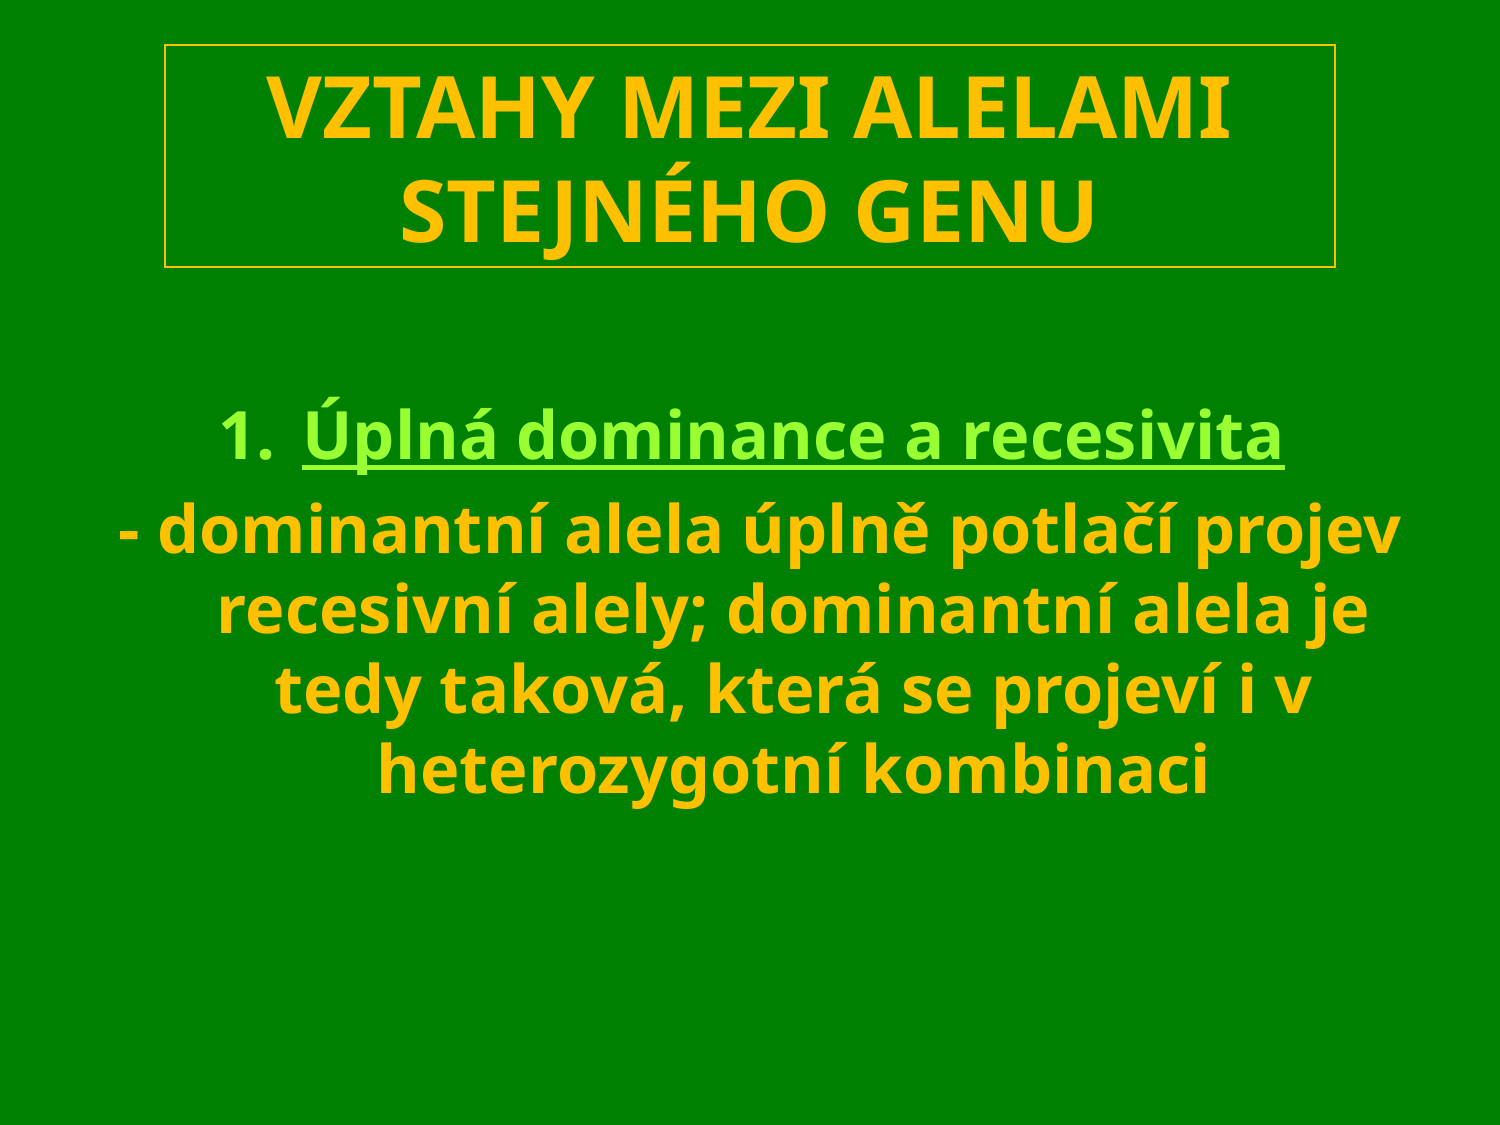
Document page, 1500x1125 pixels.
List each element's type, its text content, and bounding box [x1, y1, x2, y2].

list Úplná dominance a recesivita - dominantní alela úplně potlačí projev recesivní alely; dominantní alela je tedy taková, která se projeví i v heterozygotní kombinaci [76, 385, 1428, 1065]
title VZTAHY MEZI ALELAMI STEJNÉHO GENU [165, 44, 1335, 268]
